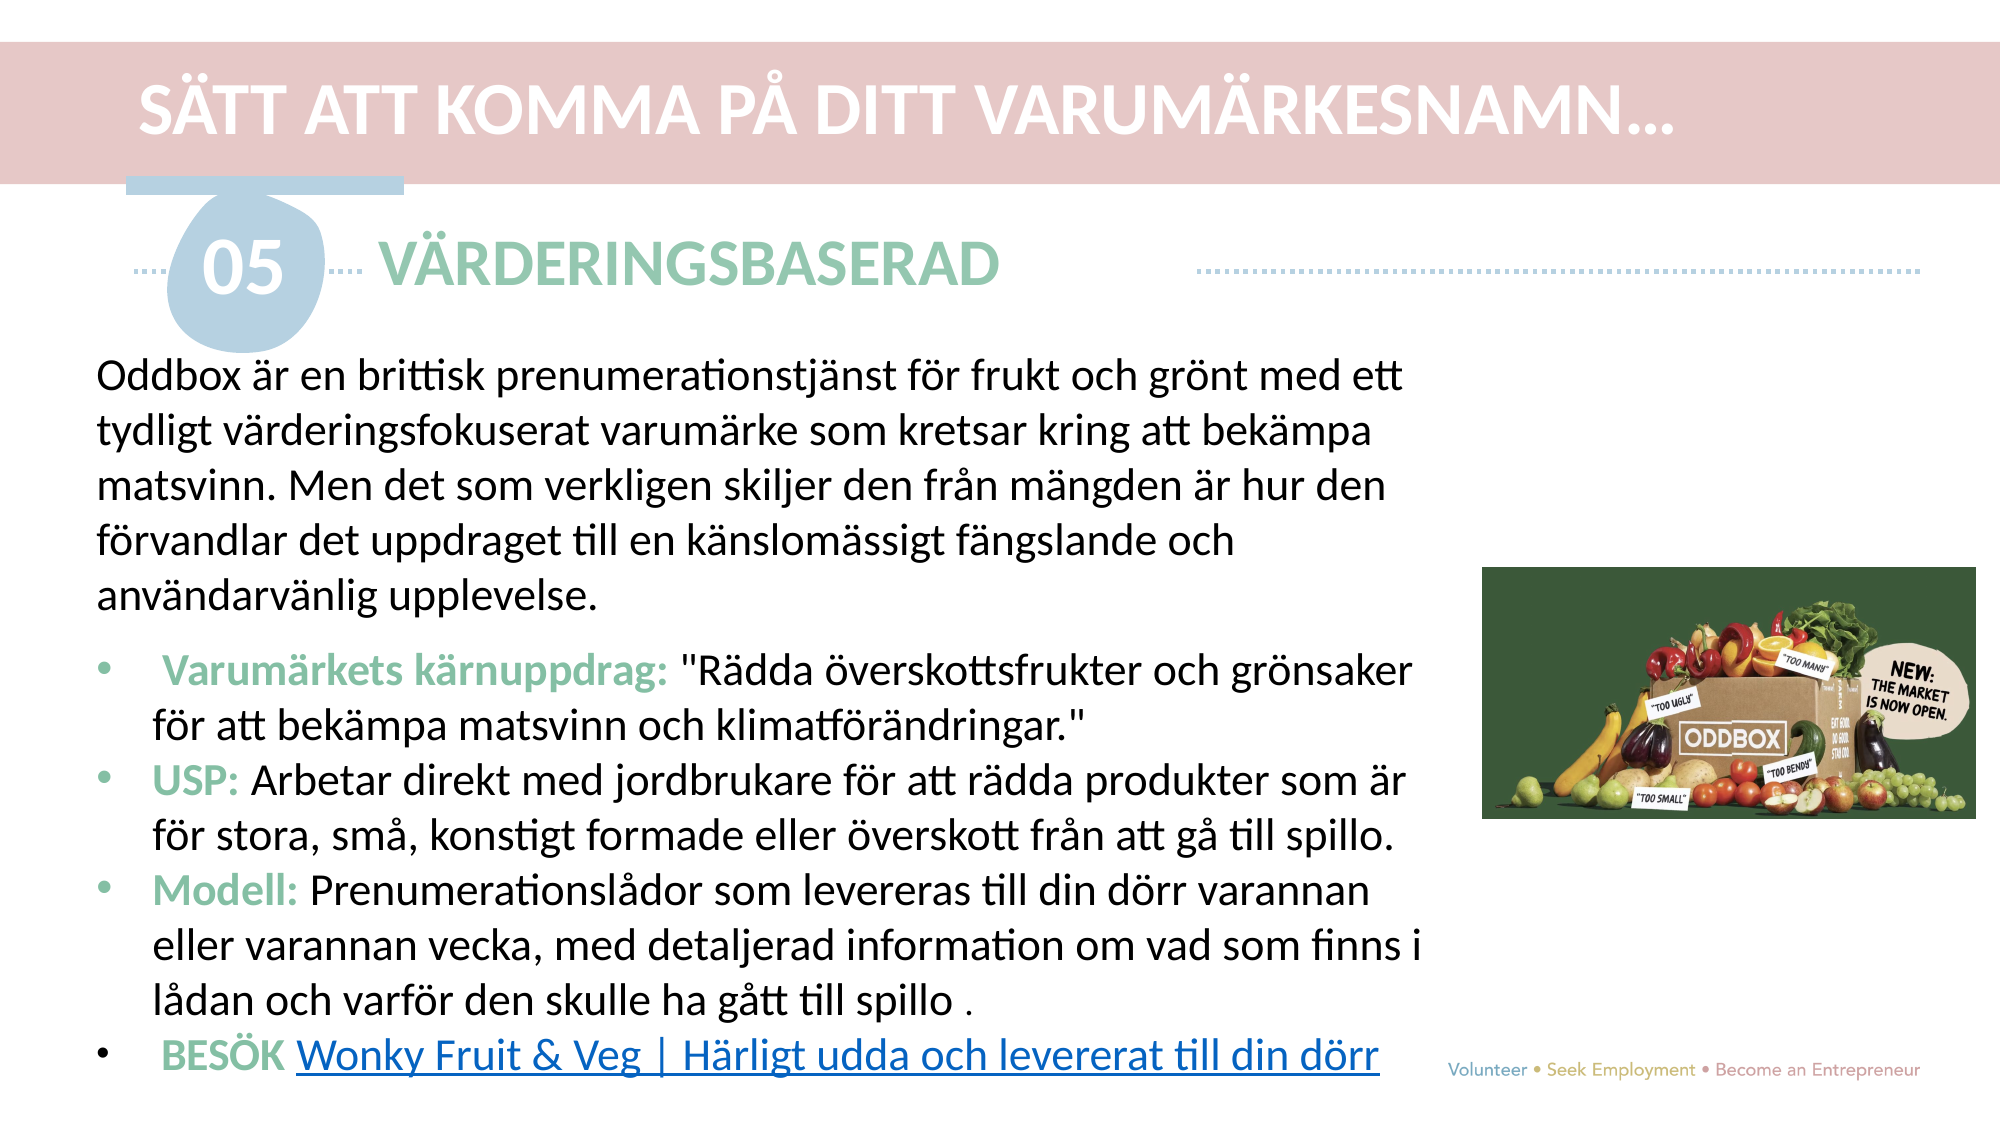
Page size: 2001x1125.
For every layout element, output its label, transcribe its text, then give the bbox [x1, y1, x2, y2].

picture [1482, 567, 1976, 819]
list SÄTT ATT KOMMA PÅ DITT VARUMÄRKESNAMN… [123, 51, 1913, 170]
text_box VÄRDERINGSBASERAD [363, 272, 1196, 316]
picture [1418, 1046, 1971, 1103]
text_box VÄRDERINGSBASERAD [363, 230, 1196, 271]
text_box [166, 190, 325, 386]
text_box [1478, 419, 2000, 949]
text_box Oddbox är en brittisk prenumerationstjänst för frukt och grönt med ett tydligt värderingsfokuserat varumärke som kretsar kring att bekämpa matsvinn. Men det som verkligen skiljer den från mängden är hur den förvandlar det uppdraget till en känslomässigt fängslande och användarvänlig upplevelse. Varumärkets kärnuppdrag: "Rädda överskottsfrukter och grönsaker för att bekämpa matsvinn och klimatförändringar." USP: Arbetar direkt med jordbrukare för att rädda produkter som är för stora, små, konstigt formade eller överskott från att gå till spillo. Modell: Prenumerationslådor som levereras till din dörr varannan eller varannan vecka, med detaljerad information om vad som finns i lådan och varför den skulle ha gått till spillo . BESÖK Wonky Fruit & Veg | Härligt udda och levererat till din dörr [81, 337, 1478, 1087]
